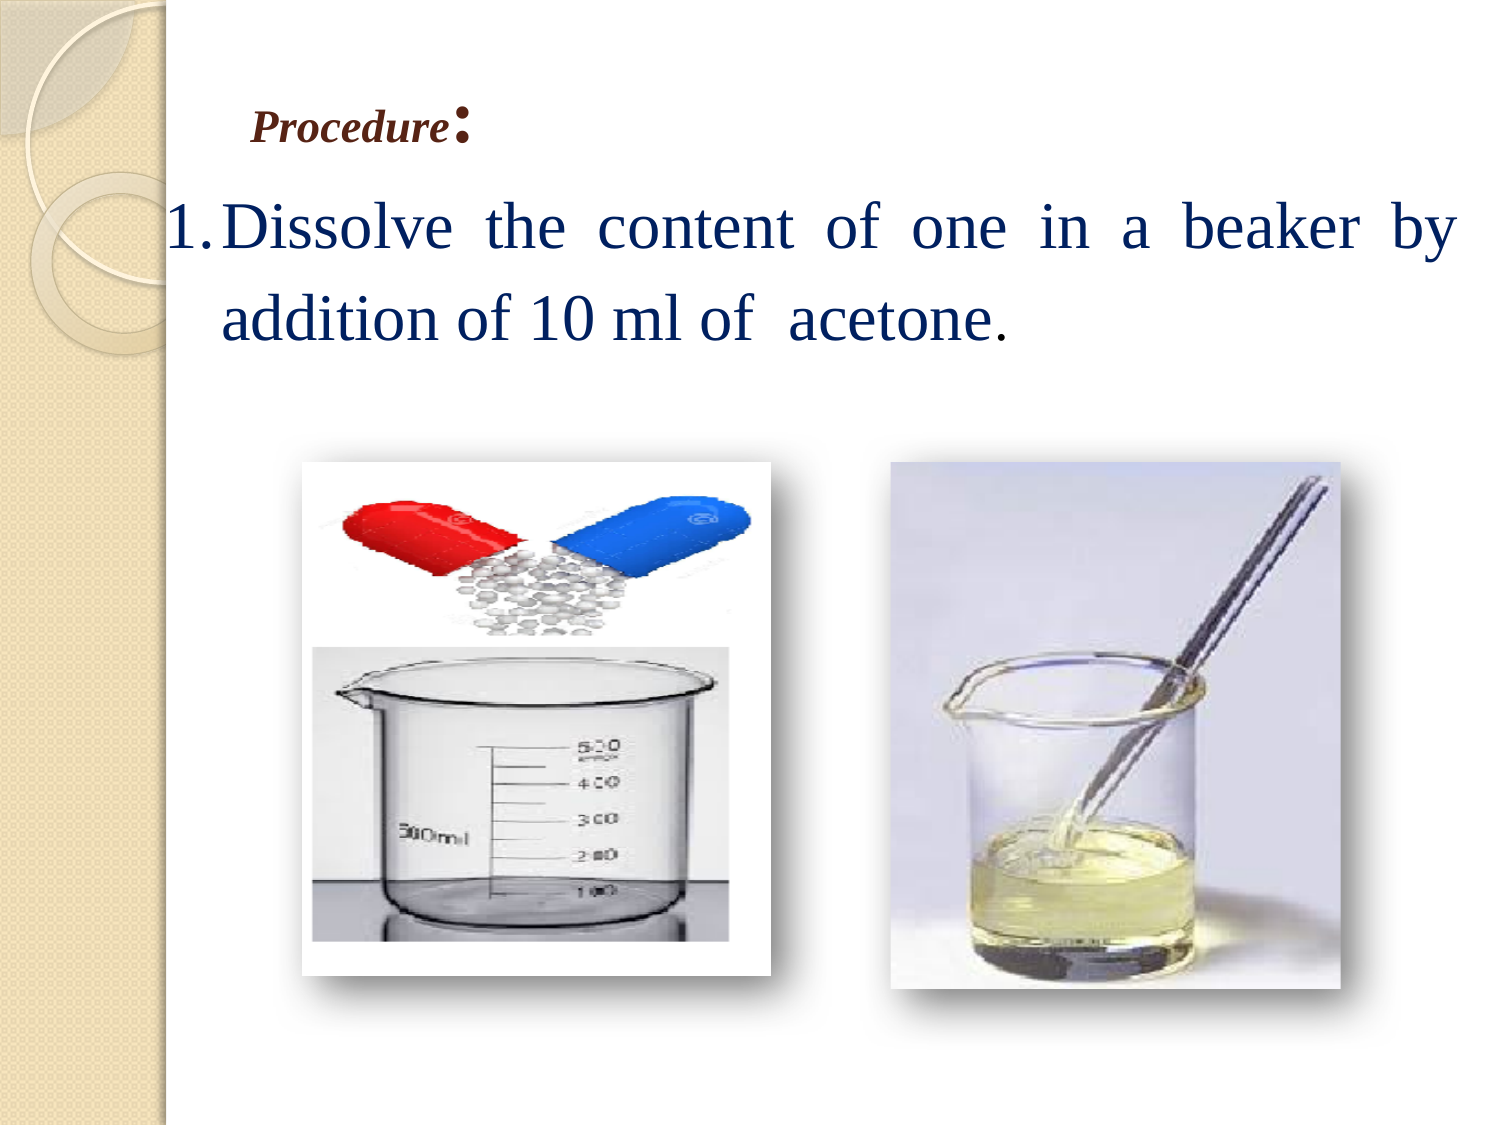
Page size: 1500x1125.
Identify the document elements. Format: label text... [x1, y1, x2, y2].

text_box Dissolve the content of one in a beaker by addition of 10 ml of acetone. [150, 162, 1475, 923]
title Procedure: [235, 45, 1466, 162]
picture [302, 462, 772, 977]
picture [890, 462, 1341, 989]
